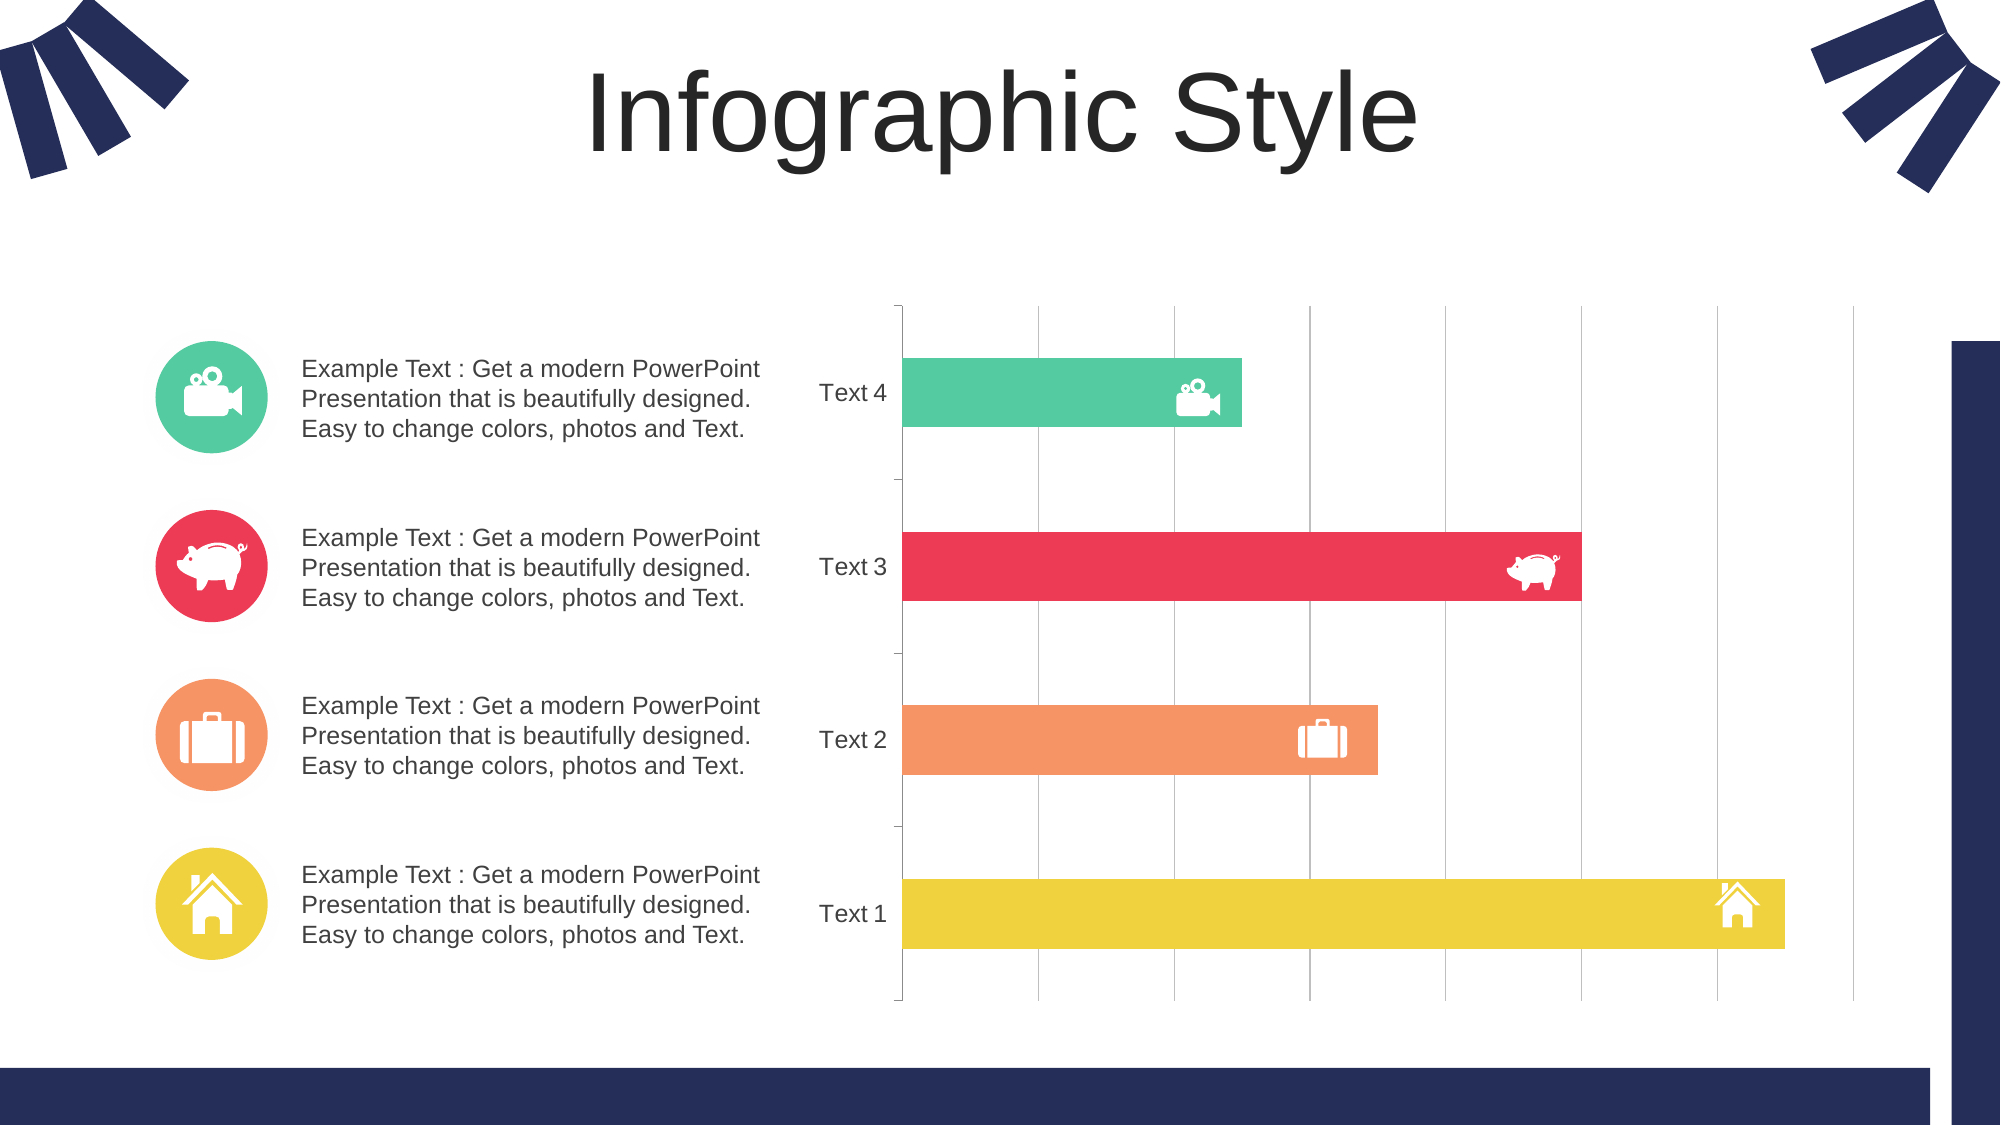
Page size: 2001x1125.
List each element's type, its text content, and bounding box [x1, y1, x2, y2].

text_box Example Text : Get a modern PowerPoint Presentation that is beautifully designed. Easy to change colors, photos and Text. [286, 344, 797, 450]
chart [797, 291, 1875, 1016]
text_box Example Text : Get a modern PowerPoint Presentation that is beautifully designed. Easy to change colors, photos and Text. [286, 851, 797, 956]
text_box [175, 541, 249, 592]
text_box [1951, 340, 2000, 1125]
text_box [154, 677, 269, 793]
text_box [178, 720, 190, 765]
text_box [154, 340, 269, 455]
text_box [154, 846, 269, 961]
text_box [154, 508, 269, 624]
text_box [191, 710, 246, 765]
text_box Example Text : Get a modern PowerPoint Presentation that is beautifully designed. Easy to change colors, photos and Text. [286, 682, 797, 788]
text_box [0, 1067, 1931, 1125]
list Infographic Style [53, 55, 1952, 175]
text_box [179, 870, 246, 935]
text_box [182, 365, 243, 418]
text_box Example Text : Get a modern PowerPoint Presentation that is beautifully designed. Easy to change colors, photos and Text. [286, 513, 797, 619]
